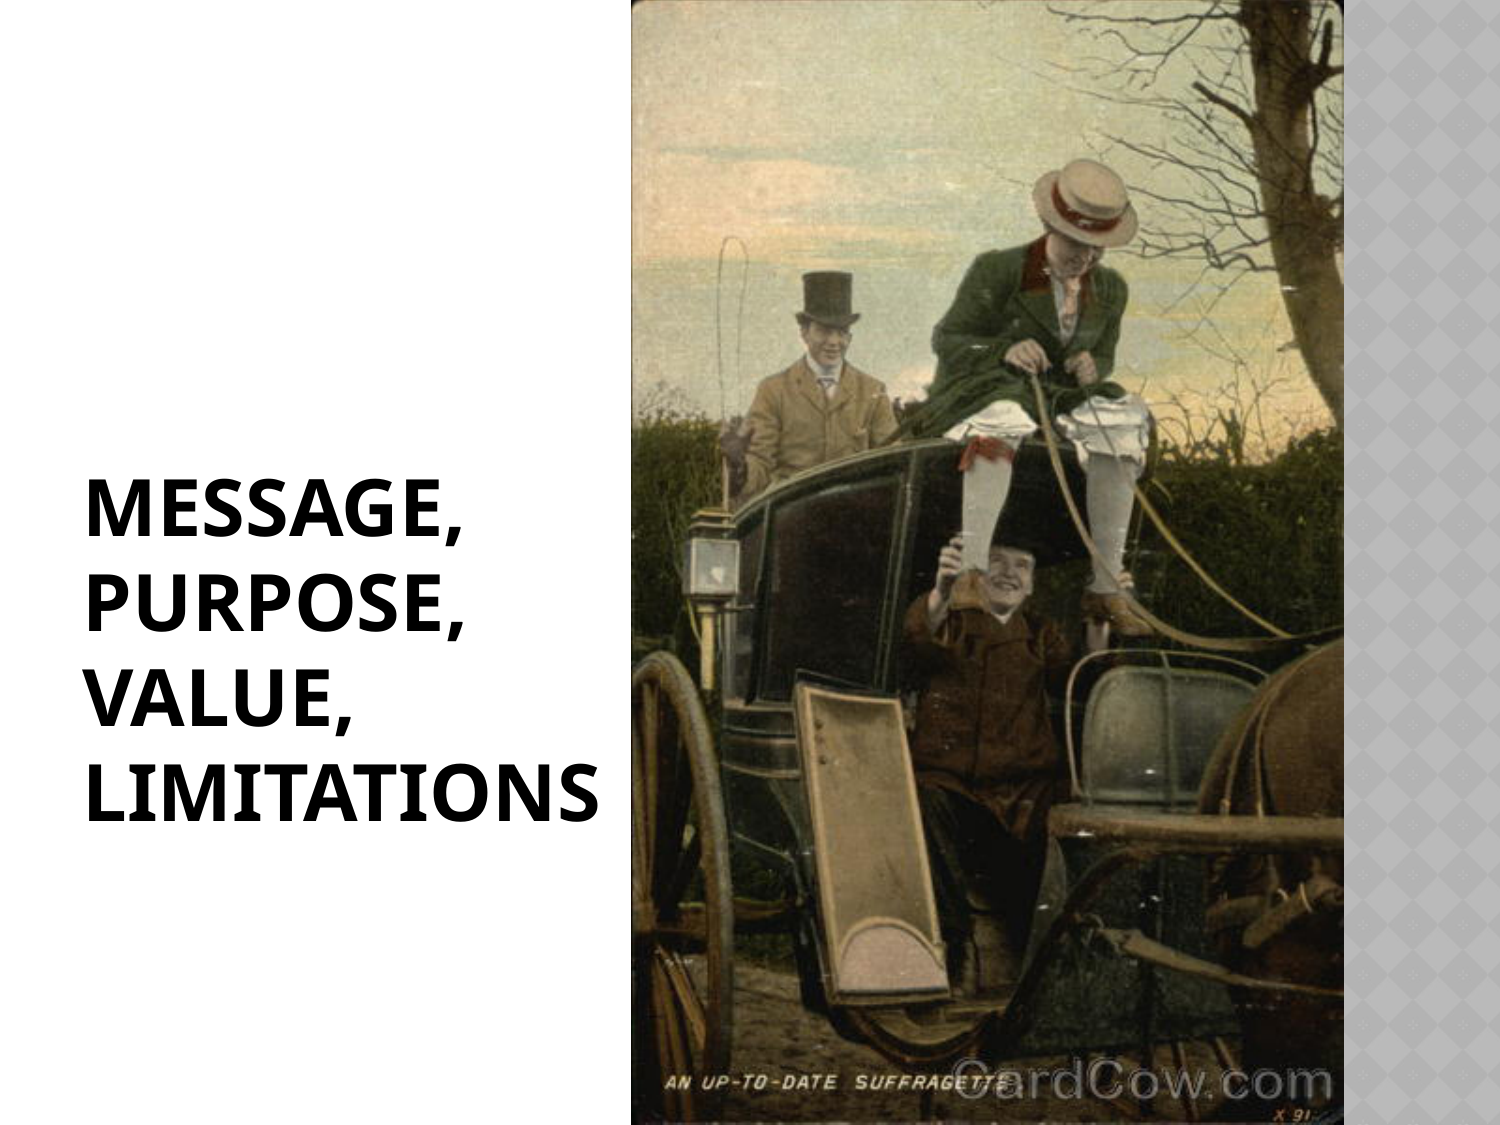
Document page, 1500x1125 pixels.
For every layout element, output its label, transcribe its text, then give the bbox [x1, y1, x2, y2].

title Message, Purpose, Value, limitations [75, 52, 624, 838]
picture [630, 0, 1345, 1125]
